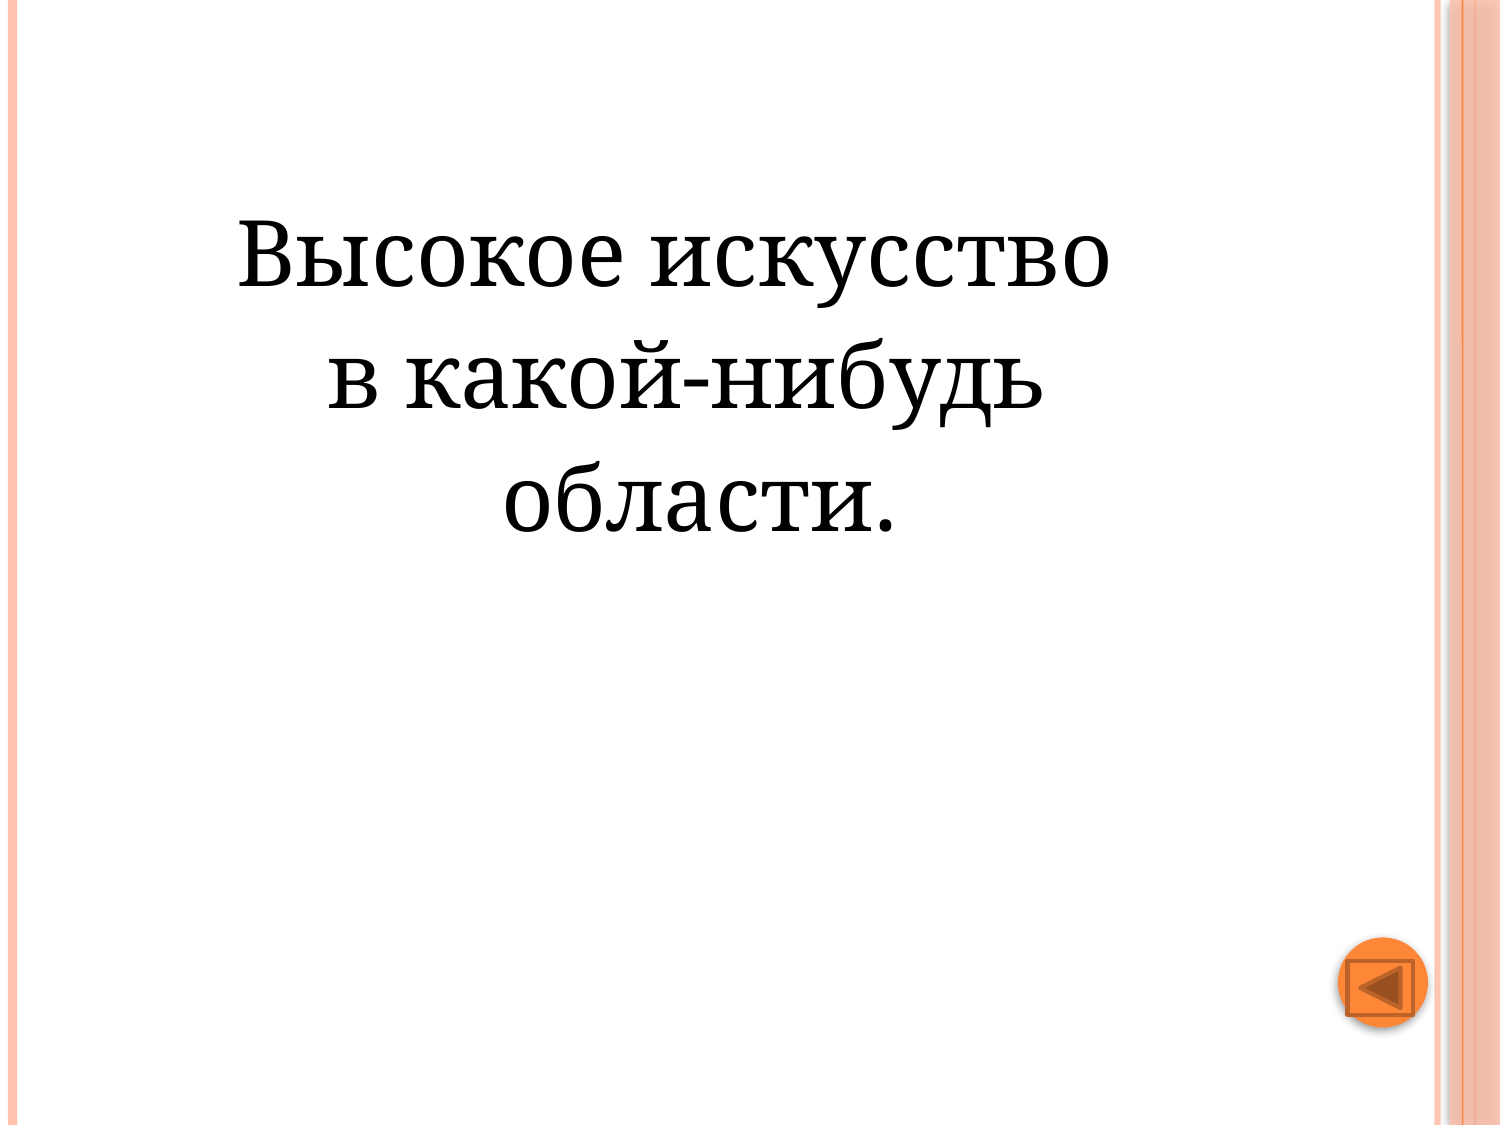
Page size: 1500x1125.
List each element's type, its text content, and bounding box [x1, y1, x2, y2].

text_box [1345, 959, 1415, 1017]
list Высокое искусство в какой-нибудь области. [75, 187, 1300, 1062]
